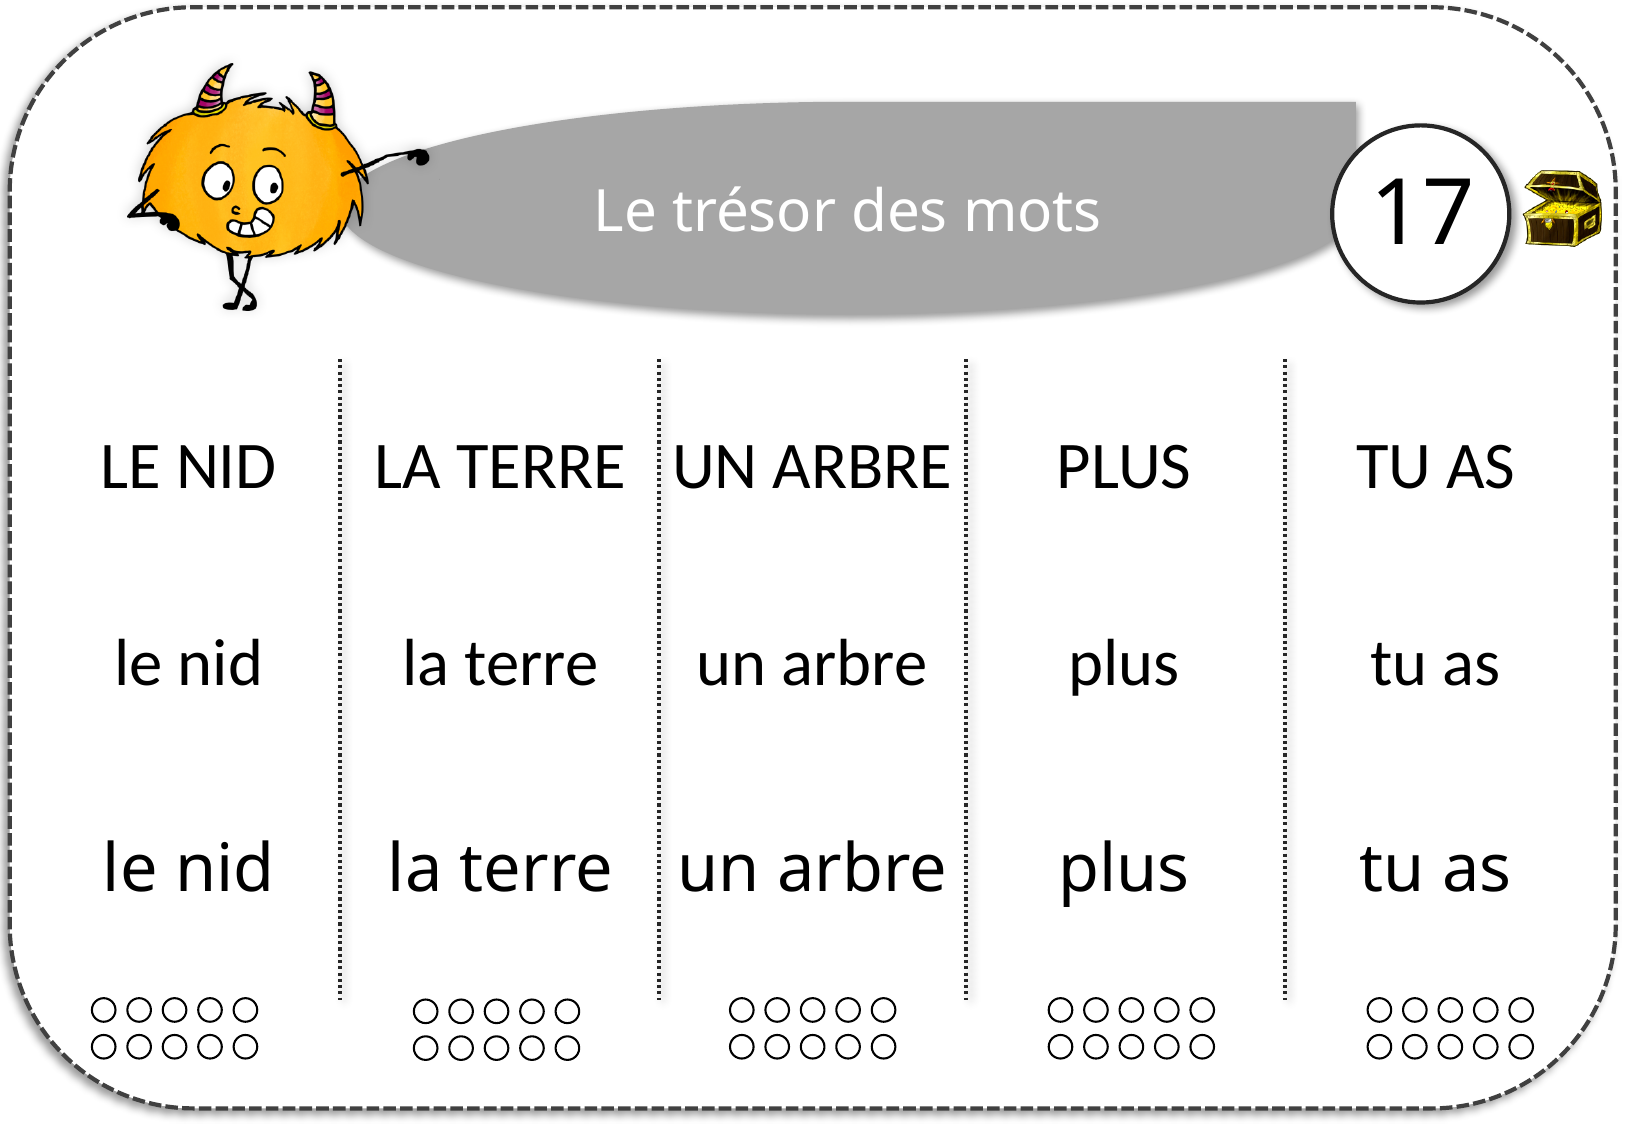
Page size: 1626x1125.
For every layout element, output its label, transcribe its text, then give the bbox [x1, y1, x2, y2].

table_cell la terre [345, 767, 657, 964]
table_cell le nid [33, 767, 345, 964]
table_cell un arbre [657, 570, 968, 767]
picture [1520, 168, 1604, 248]
picture [127, 63, 440, 311]
table_header TU AS [1280, 374, 1592, 570]
table_header PLUS [968, 374, 1280, 570]
table_cell tu as [1280, 570, 1592, 767]
table_cell la terre [345, 570, 657, 767]
table_header UN ARBRE [657, 374, 968, 570]
table_cell tu as [1280, 767, 1592, 964]
table_header LA TERRE [345, 374, 657, 570]
table_cell plus [968, 767, 1280, 964]
table_cell le nid [33, 570, 345, 767]
table_header LE NID [33, 374, 345, 570]
table_cell plus [968, 570, 1280, 767]
list 17 [1334, 145, 1512, 311]
table_cell un arbre [657, 767, 968, 964]
